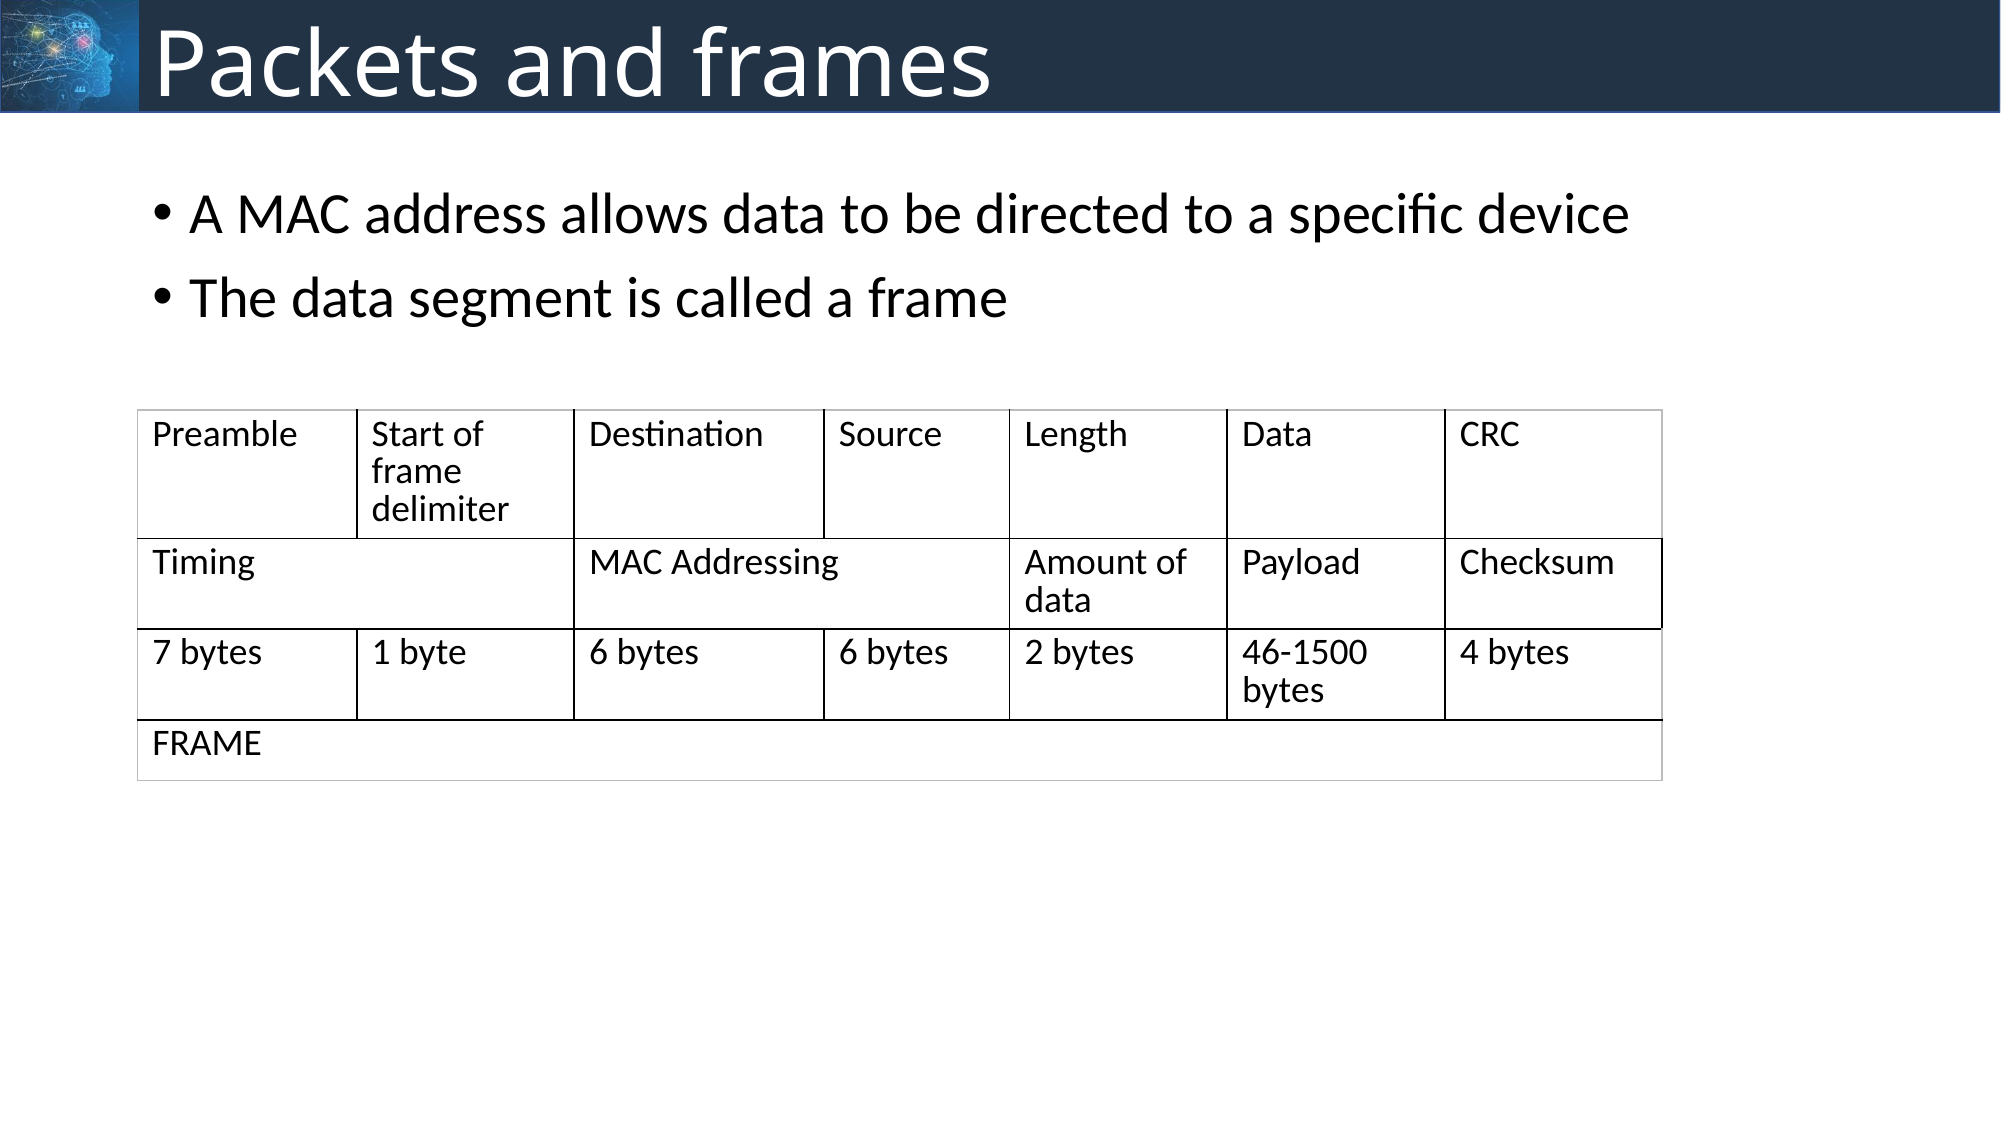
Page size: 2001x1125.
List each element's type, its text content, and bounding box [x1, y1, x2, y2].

table_header Data [1228, 411, 1444, 538]
table_cell 2 bytes [1010, 630, 1226, 719]
table_cell Payload [1228, 539, 1444, 628]
picture [2, 0, 137, 111]
list A MAC address allows data to be directed to a specific device The data segment is called a frame [137, 176, 1863, 890]
table_cell FRAME [138, 721, 1661, 780]
table_cell Checksum [1446, 539, 1661, 628]
table_header Source [825, 411, 1009, 538]
title Packets and frames [137, 0, 1863, 176]
table_header Destination [575, 411, 823, 538]
table_cell Timing [138, 539, 573, 628]
table_cell 7 bytes [138, 630, 356, 719]
table_cell MAC Addressing [575, 539, 1009, 628]
table_cell 1 byte [358, 630, 573, 719]
table_header Start of frame delimiter [358, 411, 573, 538]
table_header Length [1010, 411, 1226, 538]
table_cell 46-1500 bytes [1228, 630, 1444, 719]
table_cell 6 bytes [825, 630, 1009, 719]
table_header CRC [1446, 411, 1661, 538]
table_cell Amount of data [1010, 539, 1226, 628]
table_cell 6 bytes [575, 630, 823, 719]
table_header Preamble [138, 411, 356, 538]
table_cell 4 bytes [1446, 630, 1661, 719]
